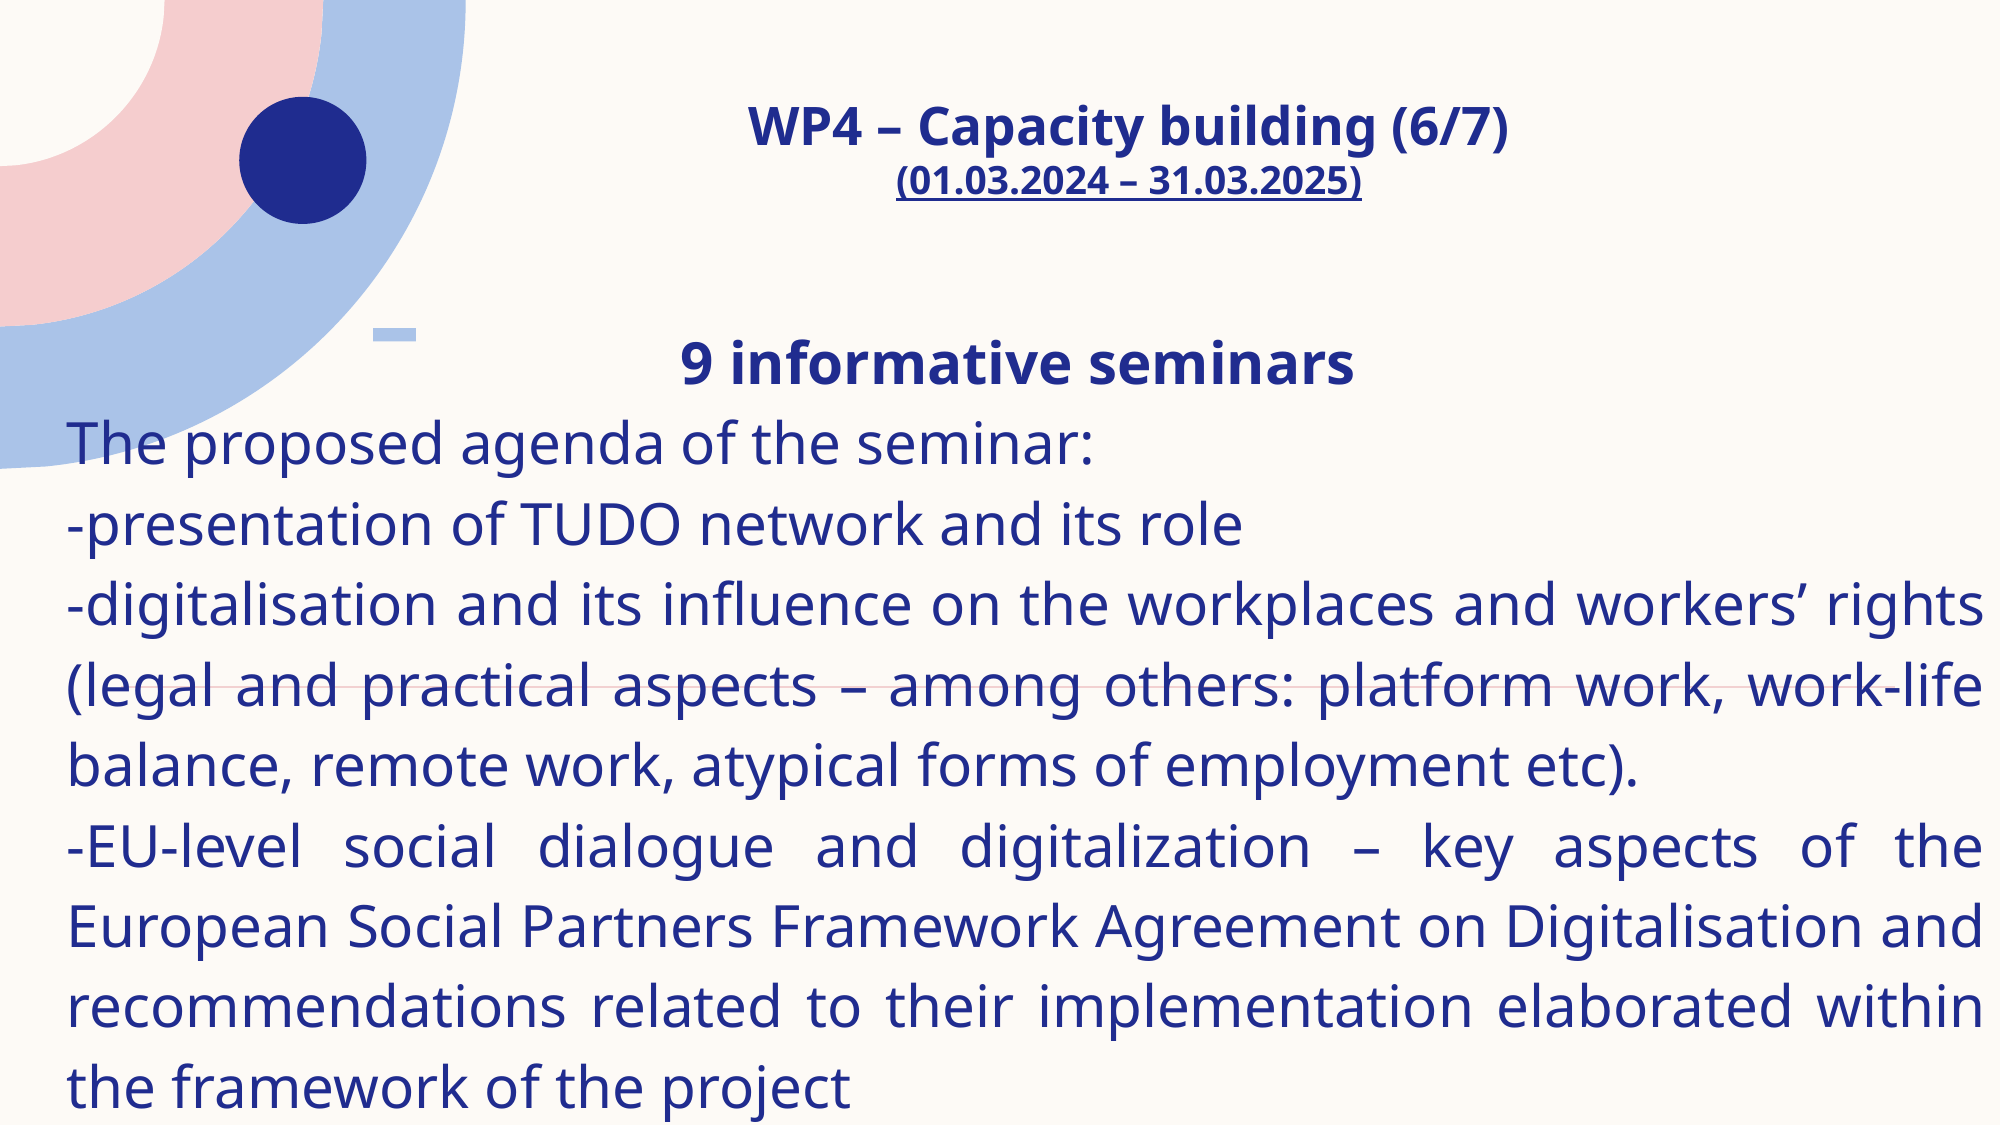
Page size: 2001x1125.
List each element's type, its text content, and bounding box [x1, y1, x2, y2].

text_box 9 informative seminars The proposed agenda of the seminar: -presentation of TUDO network and its role -digitalisation and its influence on the workplaces and workers’ rights (legal and practical aspects – among others: platform work, work-life balance, remote work, atypical forms of employment etc). -EU-level social dialogue and digitalization – key aspects of the European Social Partners Framework Agreement on Digitalisation and recommendations related to their implementation elaborated within the framework of the project [52, 263, 2000, 1125]
title WP4 – Capacity building (6/7) (01.03.2024 – 31.03.2025) [229, 84, 2000, 211]
